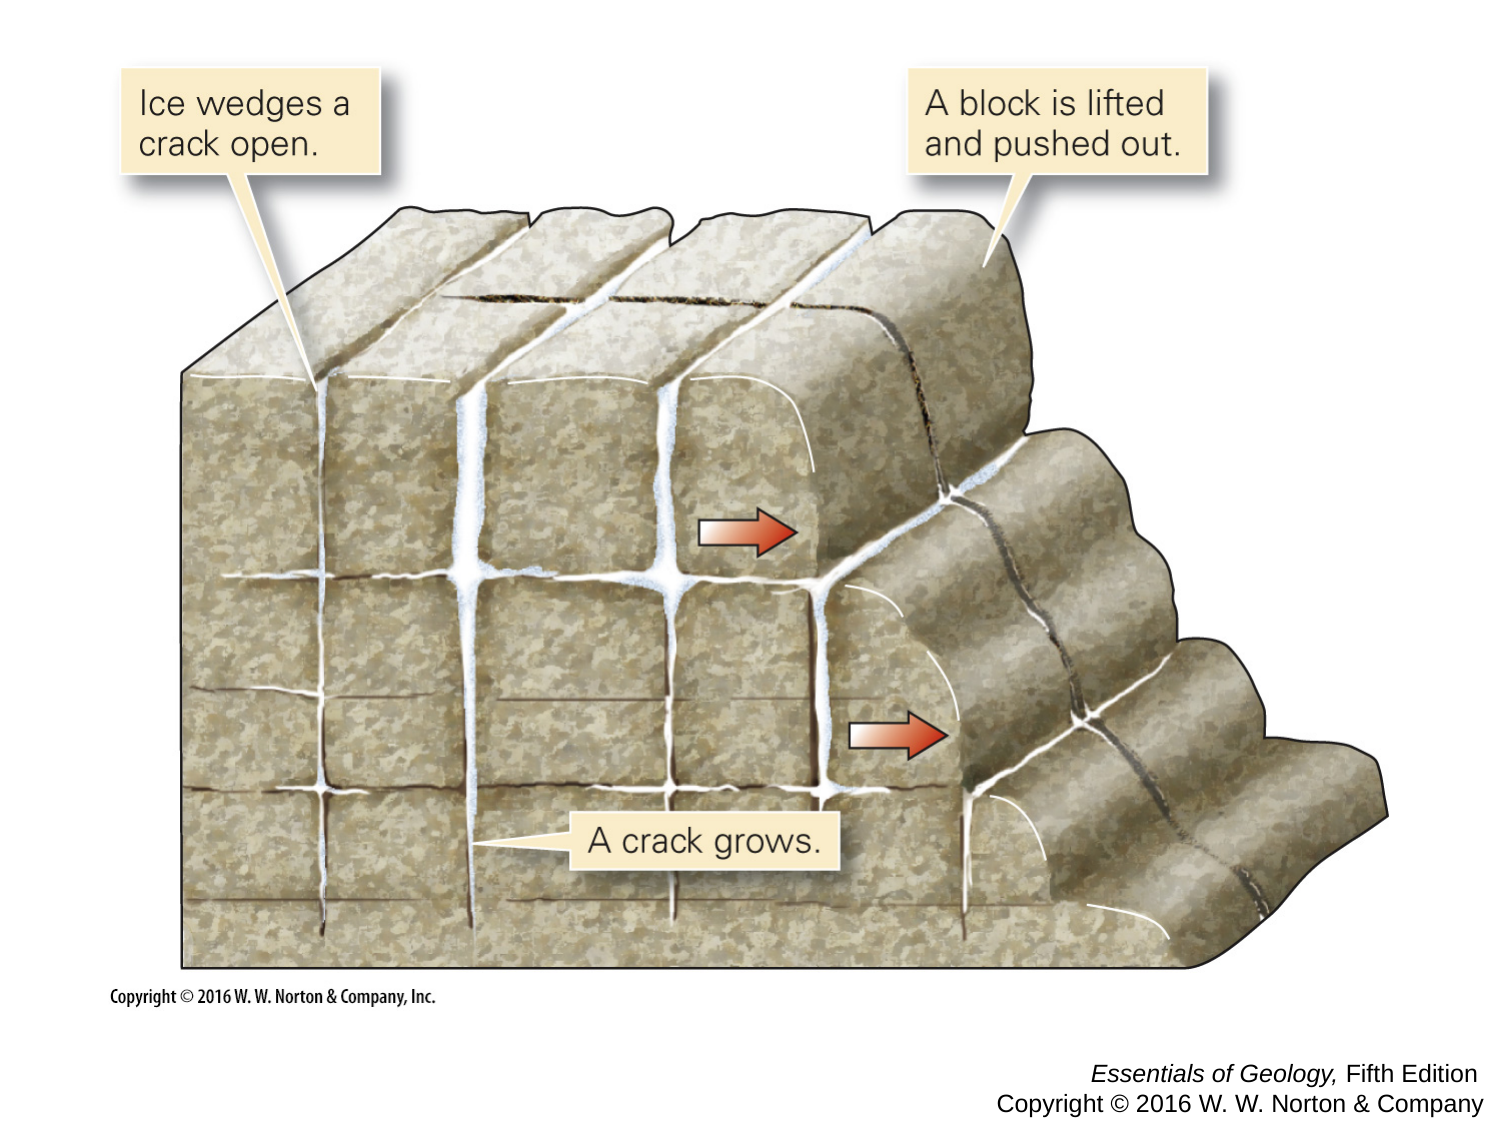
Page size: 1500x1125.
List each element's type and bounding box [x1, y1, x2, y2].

picture [100, 51, 1400, 1011]
